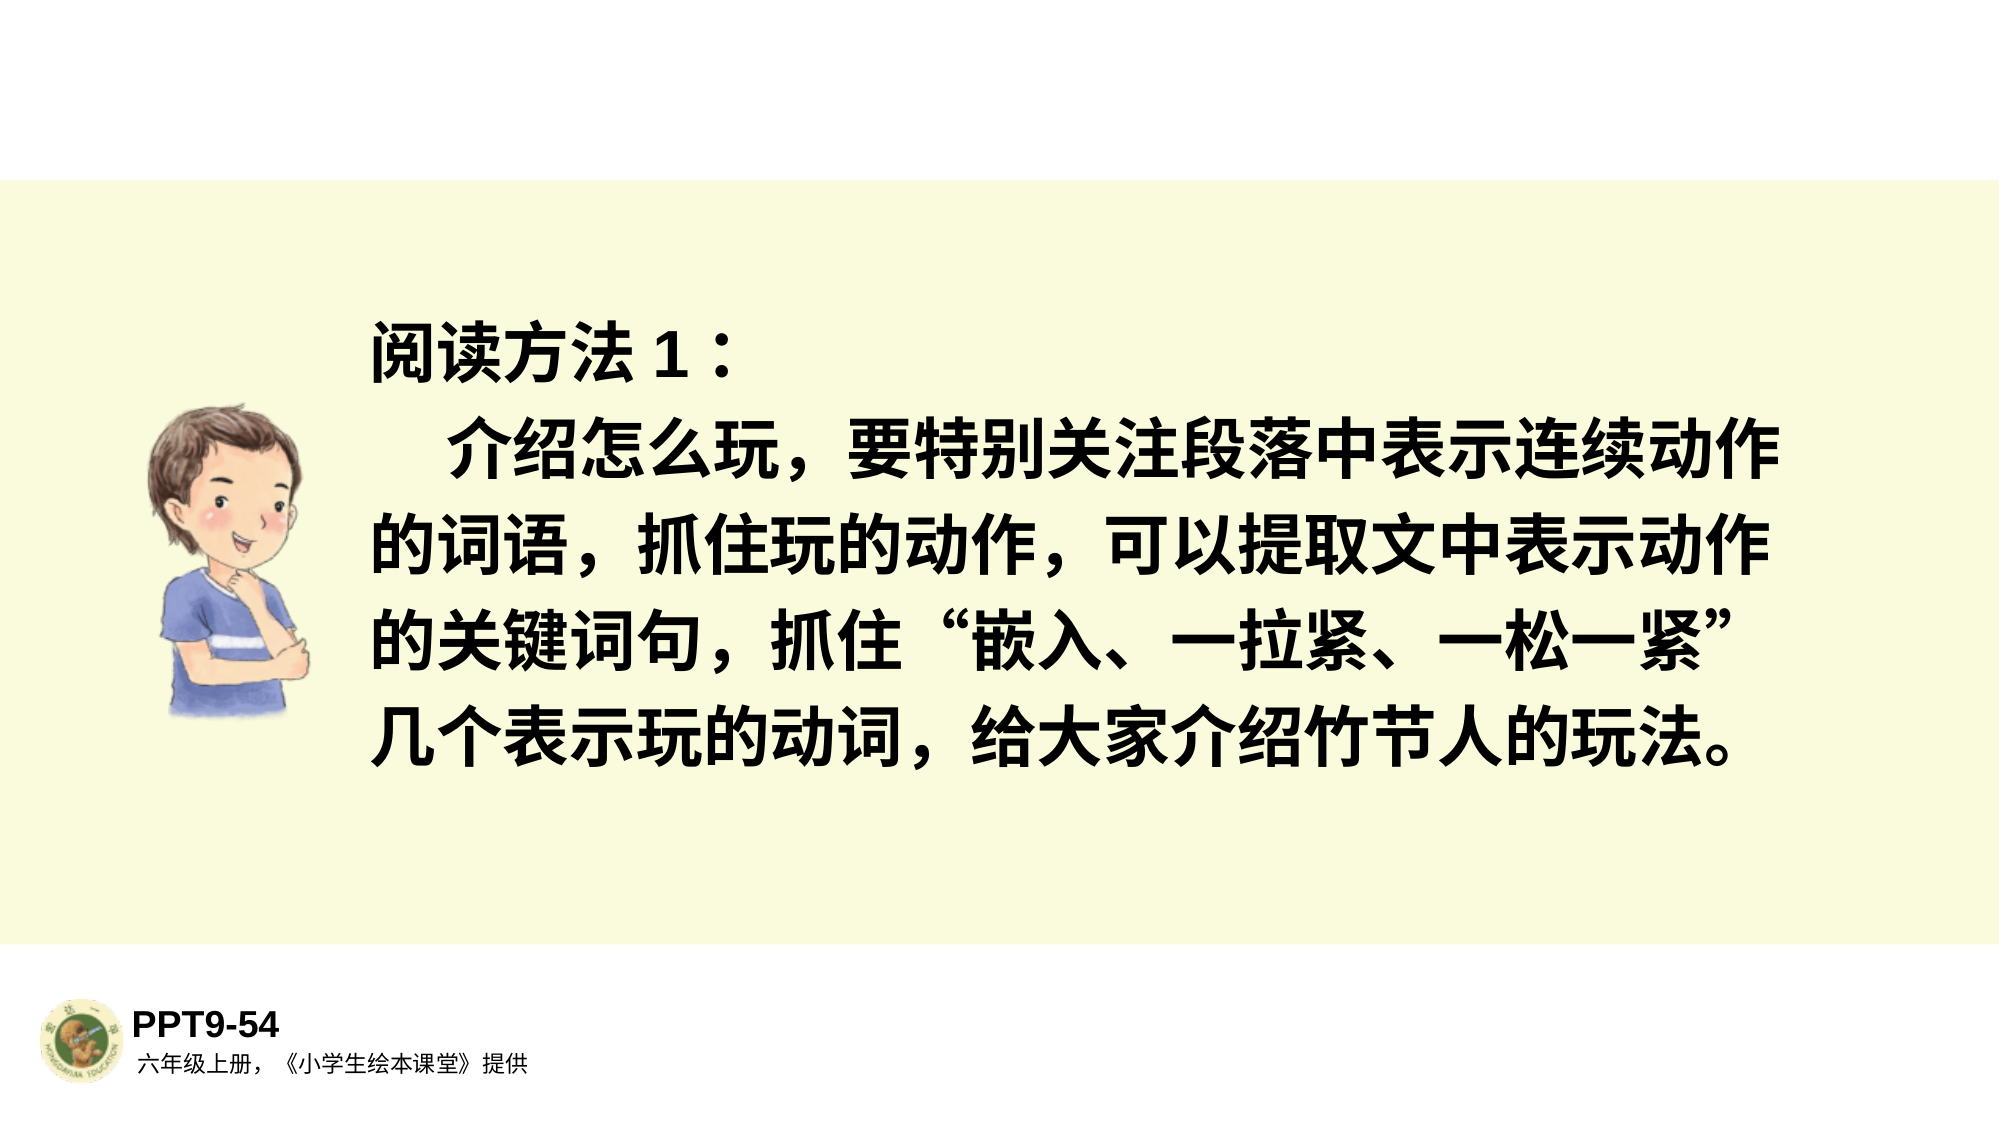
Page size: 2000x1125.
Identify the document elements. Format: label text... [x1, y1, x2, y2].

picture [106, 387, 355, 744]
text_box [39, 982, 639, 1097]
text_box 阅读方法1： 介绍怎么玩，要特别关注段落中表示连续动作的词语，抓住玩的动作，可以提取文中表示动作的关键词句，抓住“嵌入、一拉紧、一松一紧”几个表示玩的动词，给大家介绍竹节人的玩法。 [354, 304, 1821, 782]
